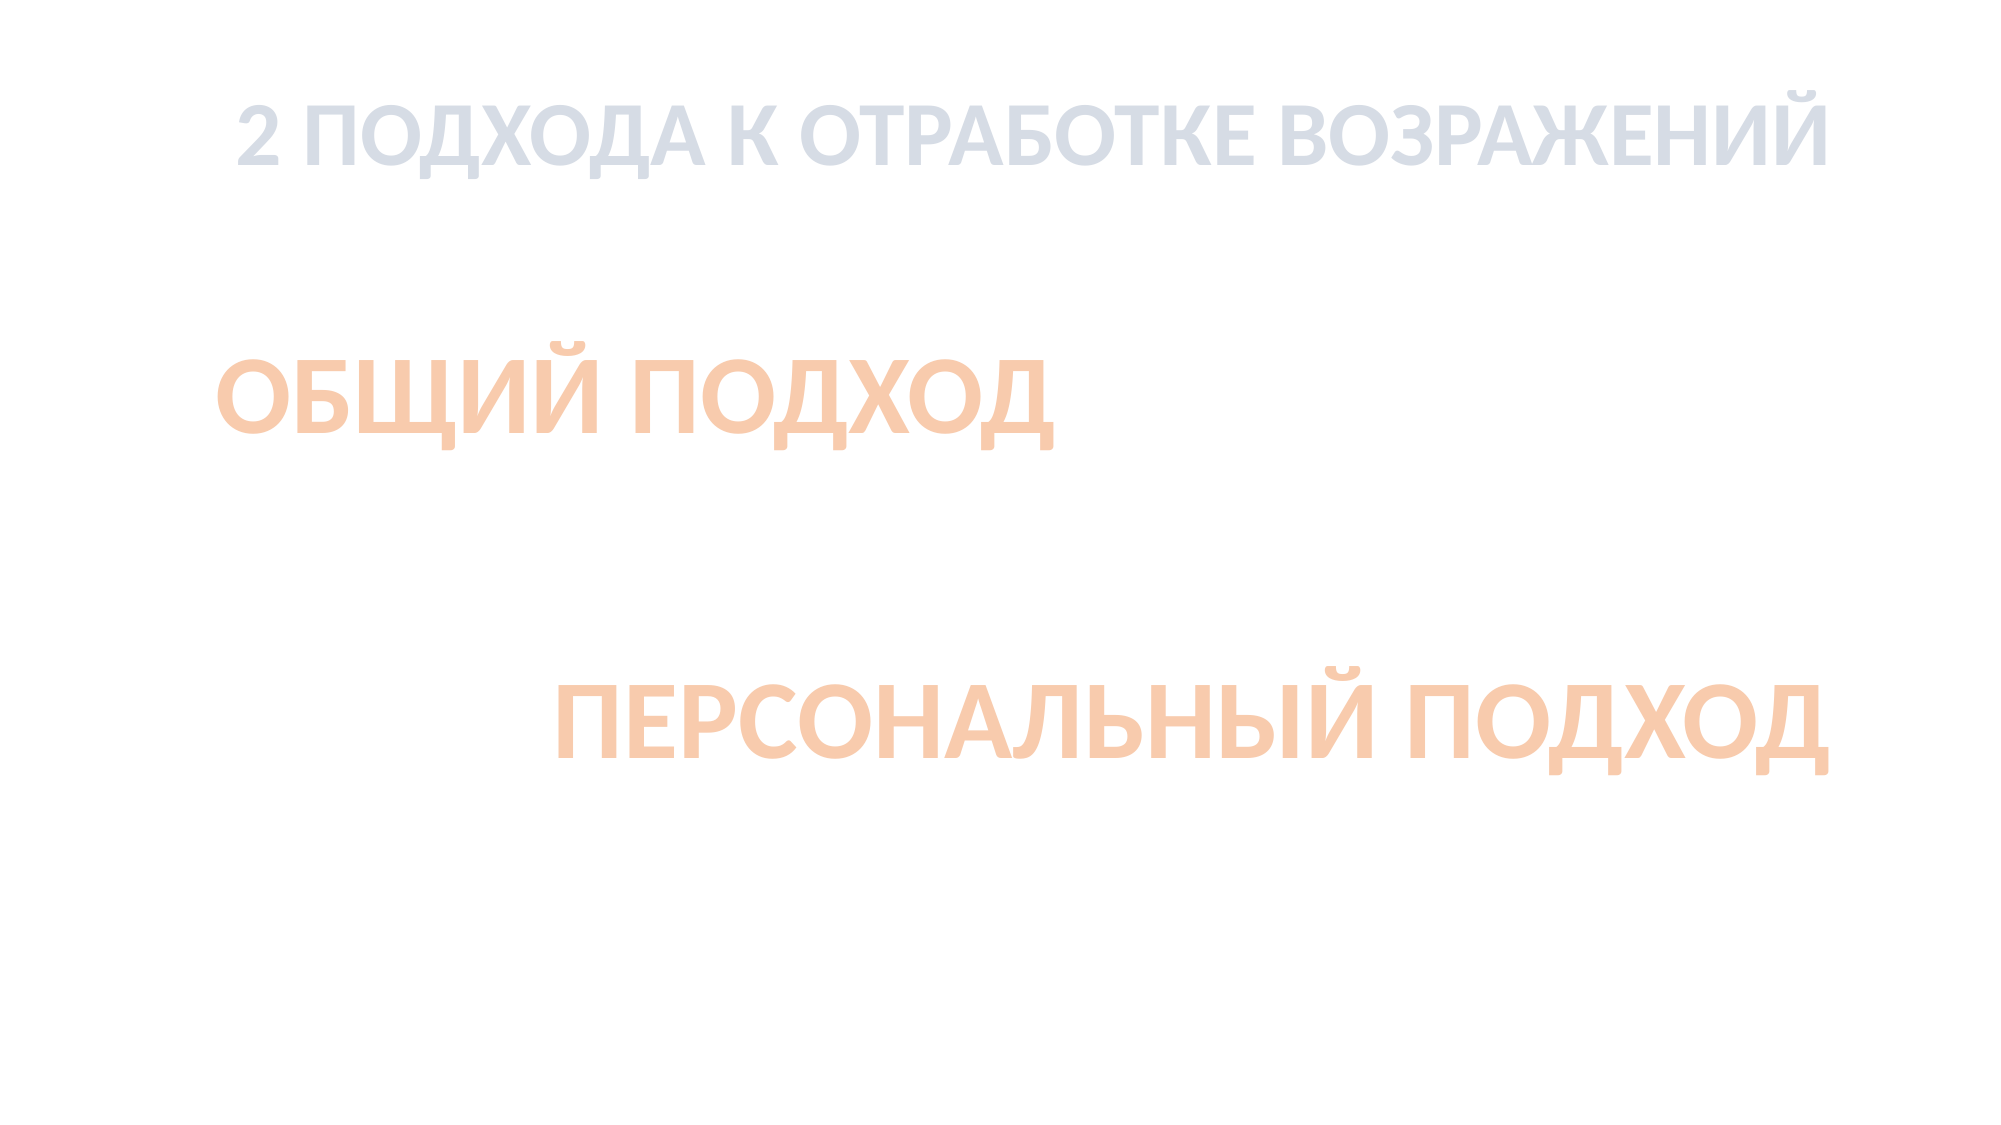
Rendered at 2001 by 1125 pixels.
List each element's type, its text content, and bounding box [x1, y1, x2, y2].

text_box 2 ПОДХОДА К ОТРАБОТКЕ ВОЗРАЖЕНИЙ [220, 66, 1848, 192]
text_box ОБЩИЙ ПОДХОД [199, 313, 1072, 464]
text_box ПЕРСОНАЛЬНЫЙ ПОДХОД [537, 638, 1848, 789]
